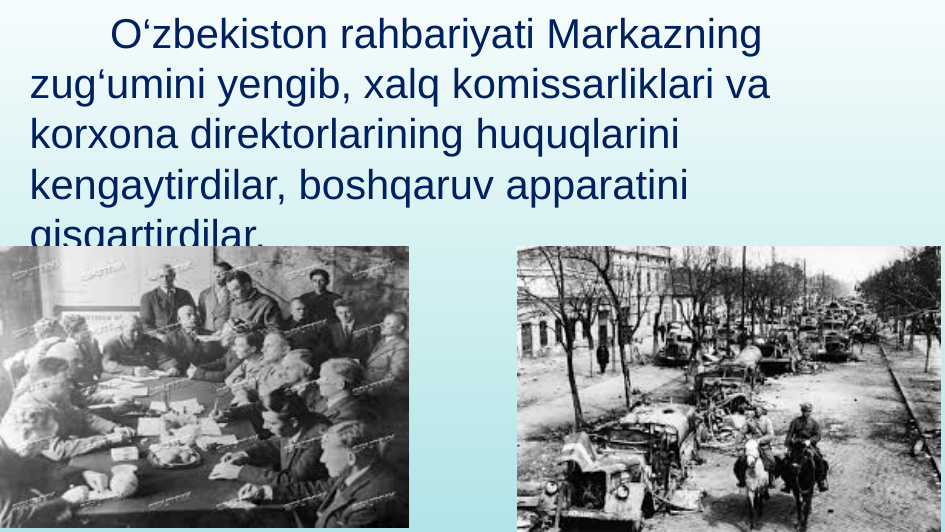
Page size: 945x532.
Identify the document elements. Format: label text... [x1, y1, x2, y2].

text_box O‘zbekiston rahbariyati Markazning zug‘umini yengib, xalq komissarliklari va korxona direktorlarining huquqlarini kengaytirdilar, boshqaruv apparatini qisqartirdilar. [0, 0, 945, 315]
picture [517, 245, 941, 532]
picture [0, 246, 410, 529]
